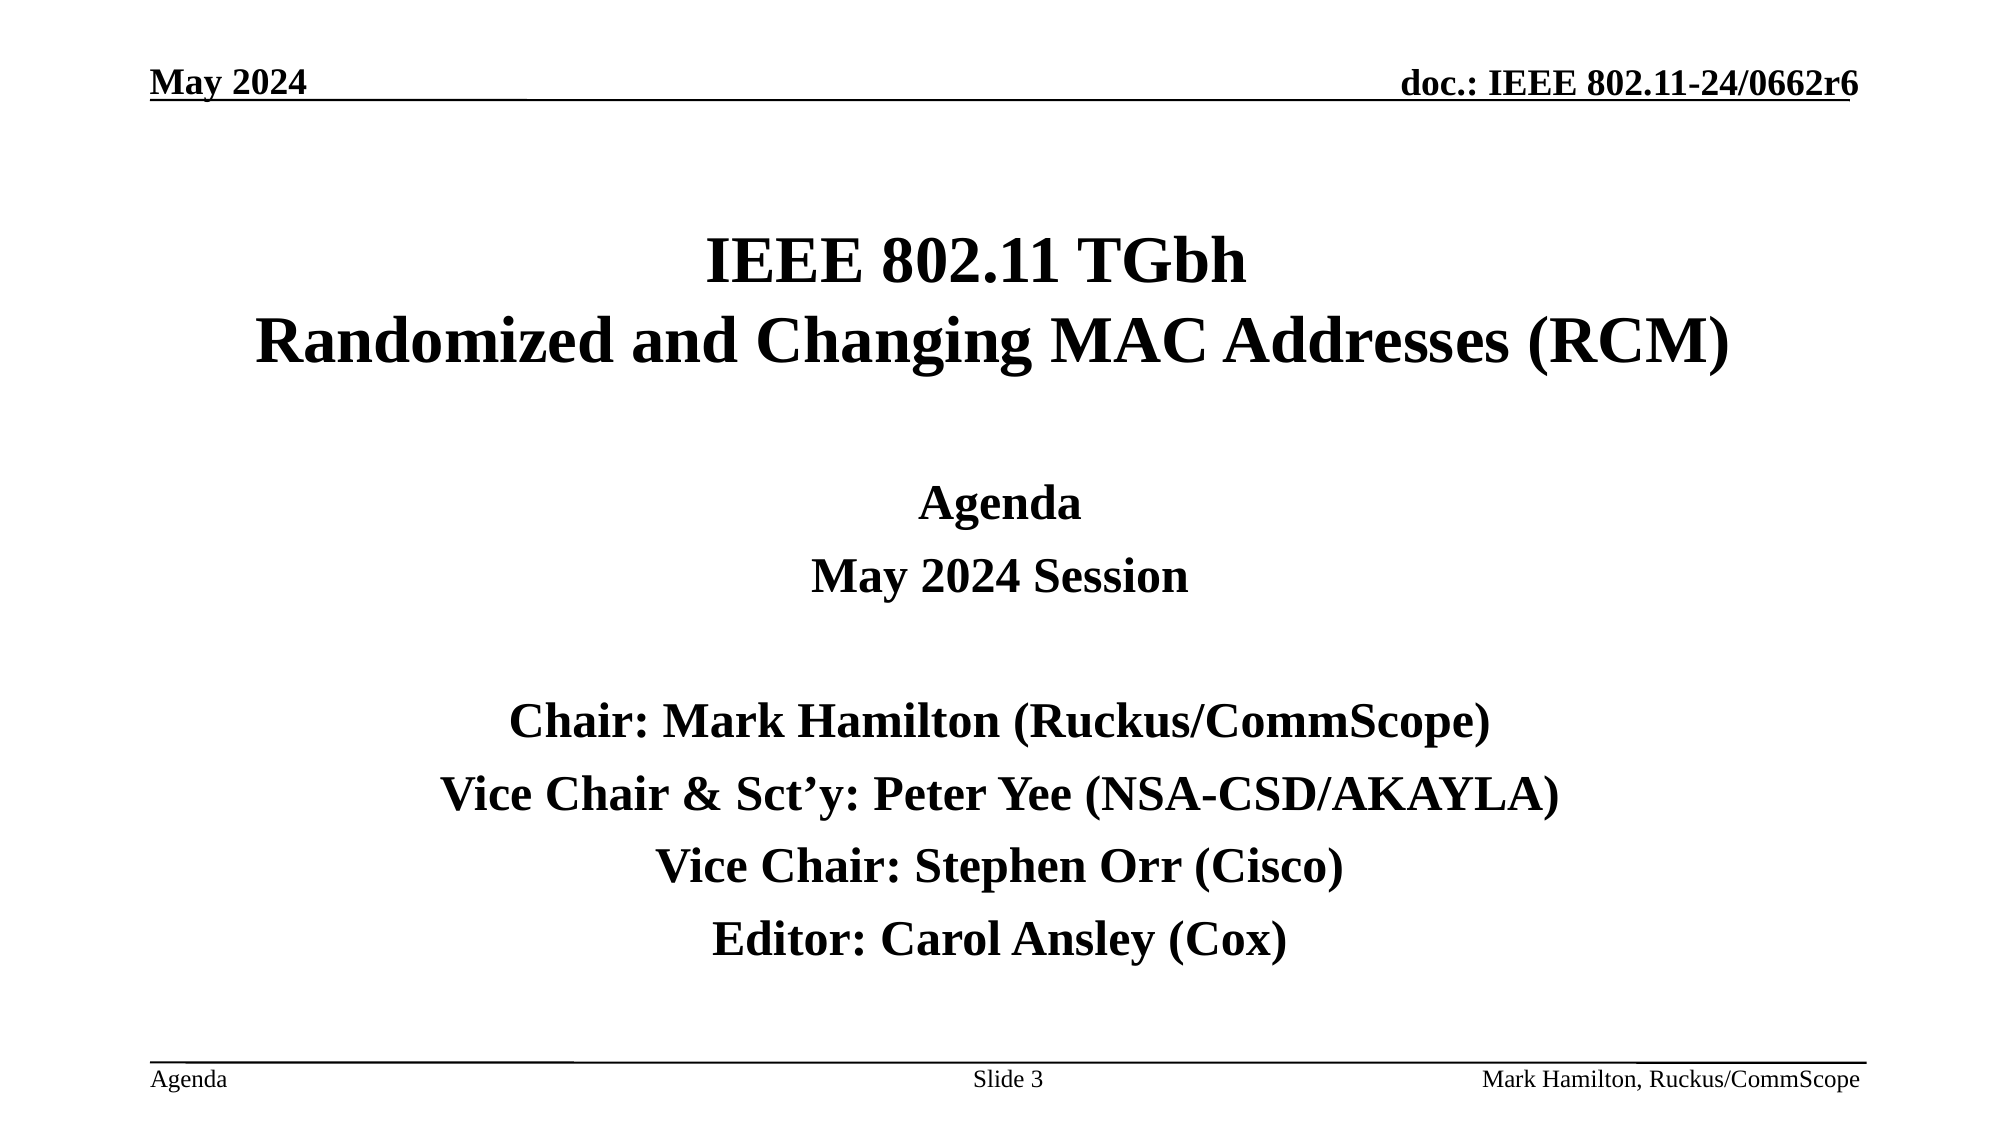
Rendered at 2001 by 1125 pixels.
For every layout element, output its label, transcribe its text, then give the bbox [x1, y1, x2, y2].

title IEEE 802.11 TGbh Randomized and Changing MAC Addresses (RCM) [112, 174, 1876, 417]
slide_number Slide 3 [950, 1061, 1067, 1123]
subtitle Agenda May 2024 Session Chair: Mark Hamilton (Ruckus/CommScope) Vice Chair & Sct’y: Peter Yee (NSA-CSD/AKAYLA) Vice Chair: Stephen Orr (Cisco) Editor: Carol Ansley (Cox) [299, 462, 1701, 1063]
